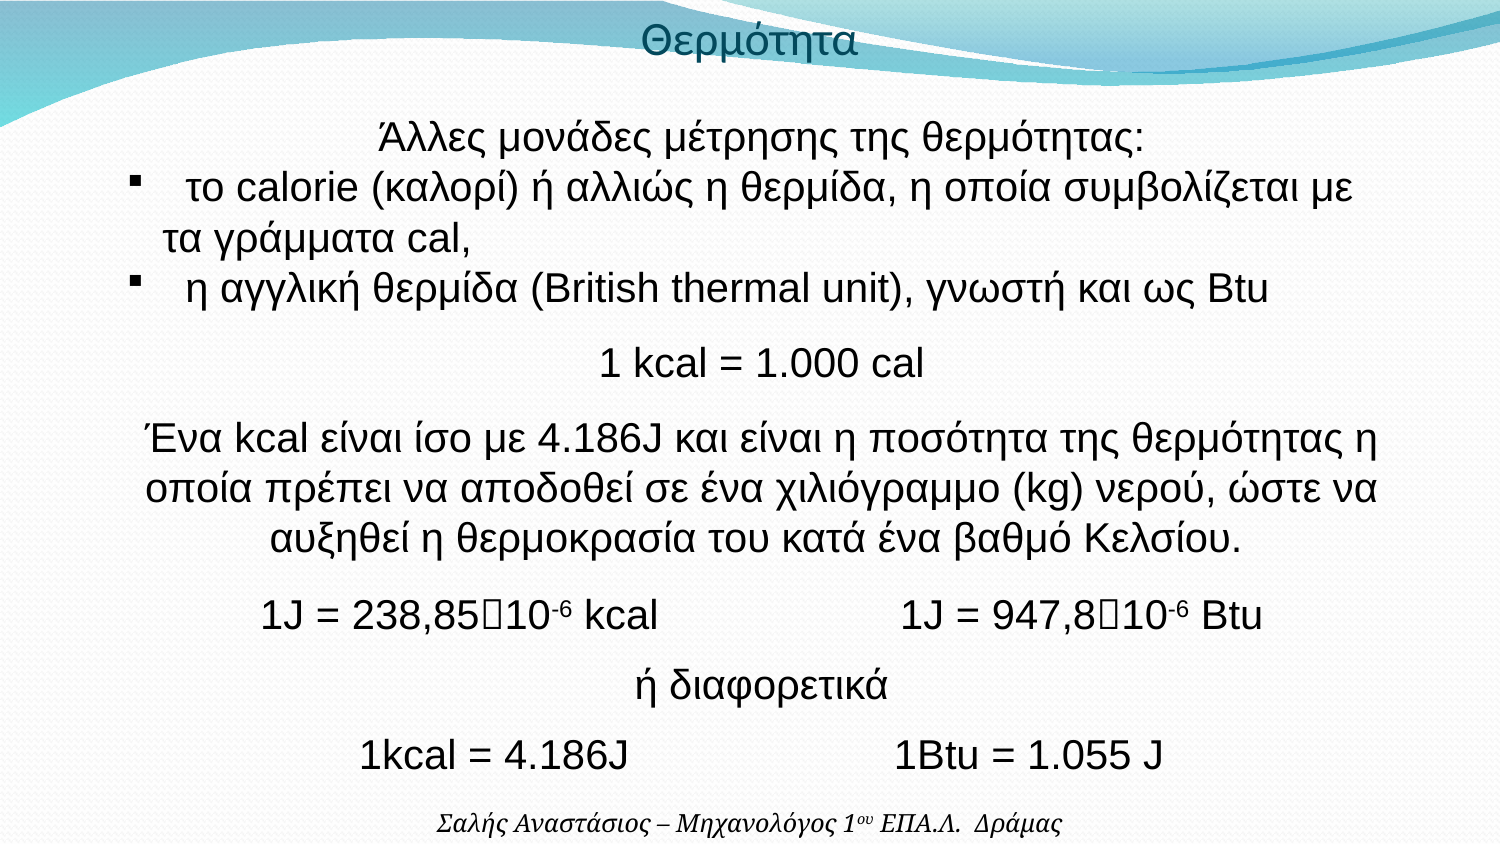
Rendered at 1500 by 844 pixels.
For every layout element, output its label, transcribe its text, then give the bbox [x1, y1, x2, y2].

text_box Θερμότητα [29, 0, 1471, 73]
picture [0, 0, 1500, 844]
text_box Άλλες μονάδες μέτρησης της θερμότητας: το calorie (καλορί) ή αλλιώς η θερμίδα, η οποία συμβολίζεται με τα γράμματα cal, η αγγλική θερμίδα (British thermal unit), γνωστή και ως Btu 1 kcal = 1.000 cal Ένα kcal είναι ίσο με 4.186J και είναι η ποσότητα της θερμότητας η οποία πρέπει να αποδοθεί σε ένα χιλιόγραμμο (kg) νερού, ώστε να αυξηθεί η θερμοκρασία του κατά ένα βαθμό Κελσίου. 1J = 238,8510-6 kcal 1J = 947,810-6 Btu ή διαφορετικά 1kcal = 4.186J 1Btu = 1.055 J [112, 102, 1412, 786]
